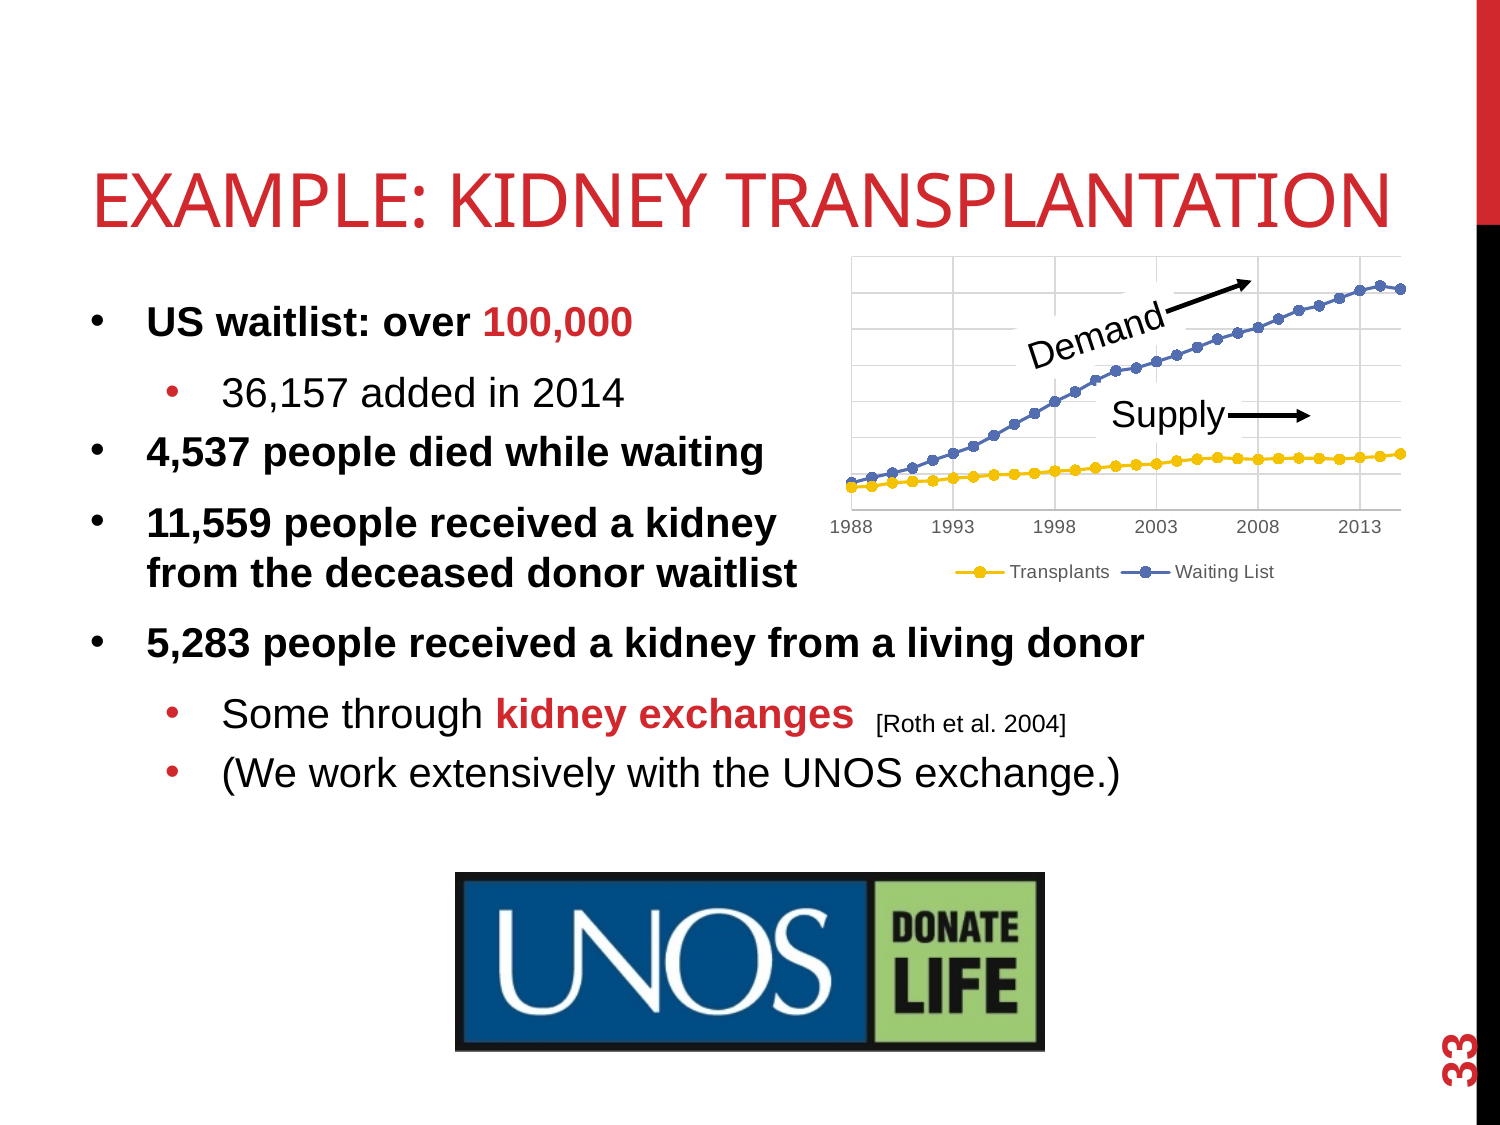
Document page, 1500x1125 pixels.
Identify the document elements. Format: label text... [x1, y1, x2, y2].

text_box [Roth et al. 2004] [861, 700, 1187, 746]
list US waitlist: over 100,000 36,157 added in 2014 4,537 people died while waiting 11,559 people received a kidney from the deceased donor waitlist 5,283 people received a kidney from a living donor Some through kidney exchanges (We work extensively with the UNOS exchange.) [75, 287, 1325, 1005]
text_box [817, 249, 1414, 590]
picture [454, 871, 1045, 1052]
slide_number 33 [1427, 887, 1488, 1104]
title Example: Kidney Transplantation [75, 25, 1413, 250]
